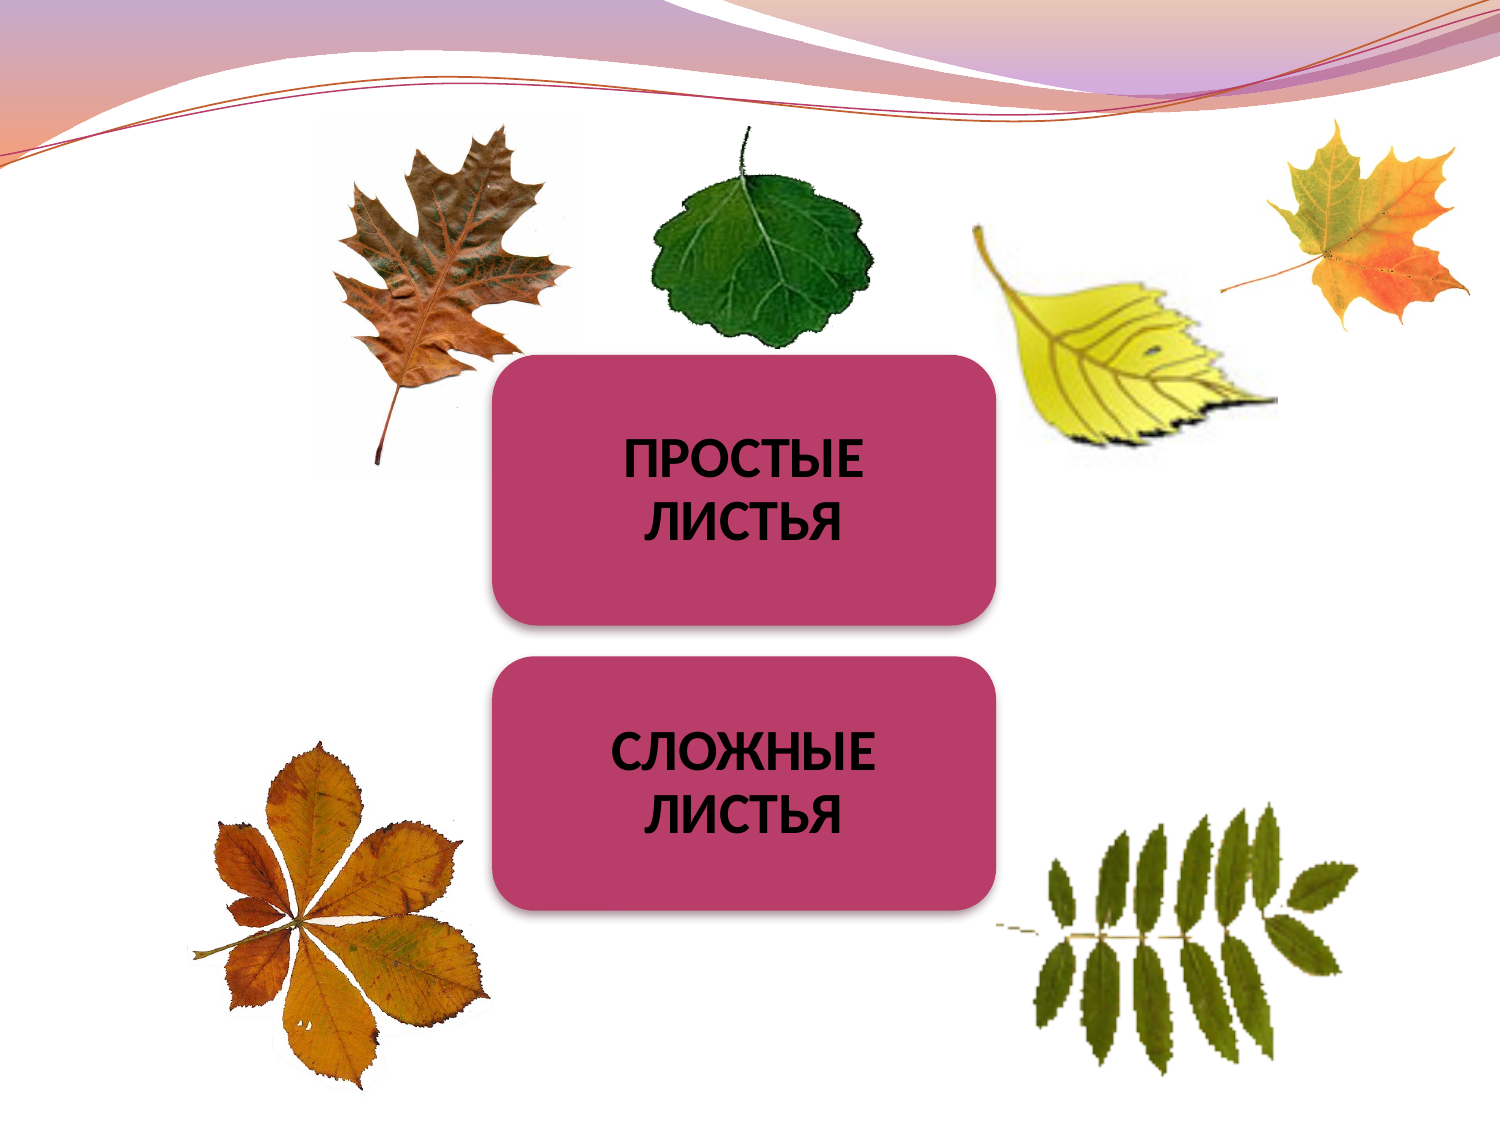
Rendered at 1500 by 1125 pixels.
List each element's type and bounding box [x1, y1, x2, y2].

picture [1000, 175, 1278, 481]
text_box [491, 140, 997, 1125]
picture [316, 116, 582, 476]
picture [632, 116, 889, 140]
picture [187, 737, 487, 1100]
picture [1000, 749, 1372, 1125]
picture [1218, 116, 1472, 333]
